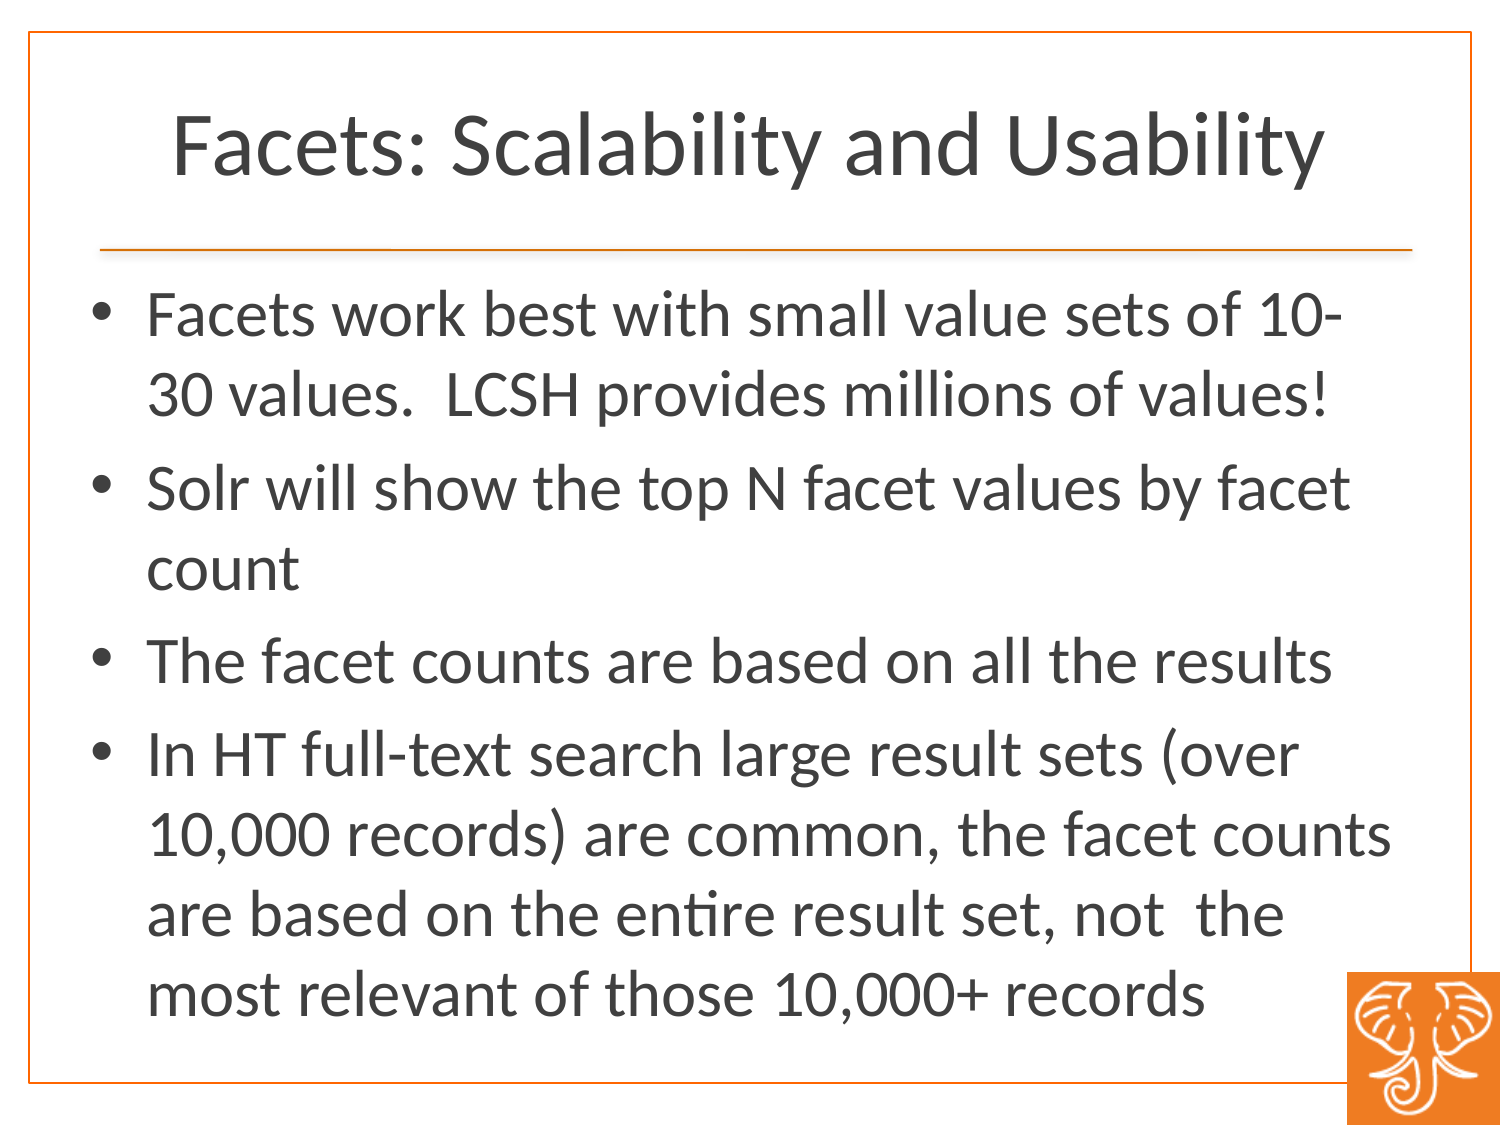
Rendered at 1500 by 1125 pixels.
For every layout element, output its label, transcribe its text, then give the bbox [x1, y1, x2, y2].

title Facets: Scalability and Usability [75, 45, 1425, 233]
list Facets work best with small value sets of 10-30 values. LCSH provides millions of values! Solr will show the top N facet values by facet count The facet counts are based on all the results In HT full-text search large result sets (over 10,000 records) are common, the facet counts are based on the entire result set, not the most relevant of those 10,000+ records [75, 262, 1425, 1066]
picture [1347, 972, 1500, 1125]
